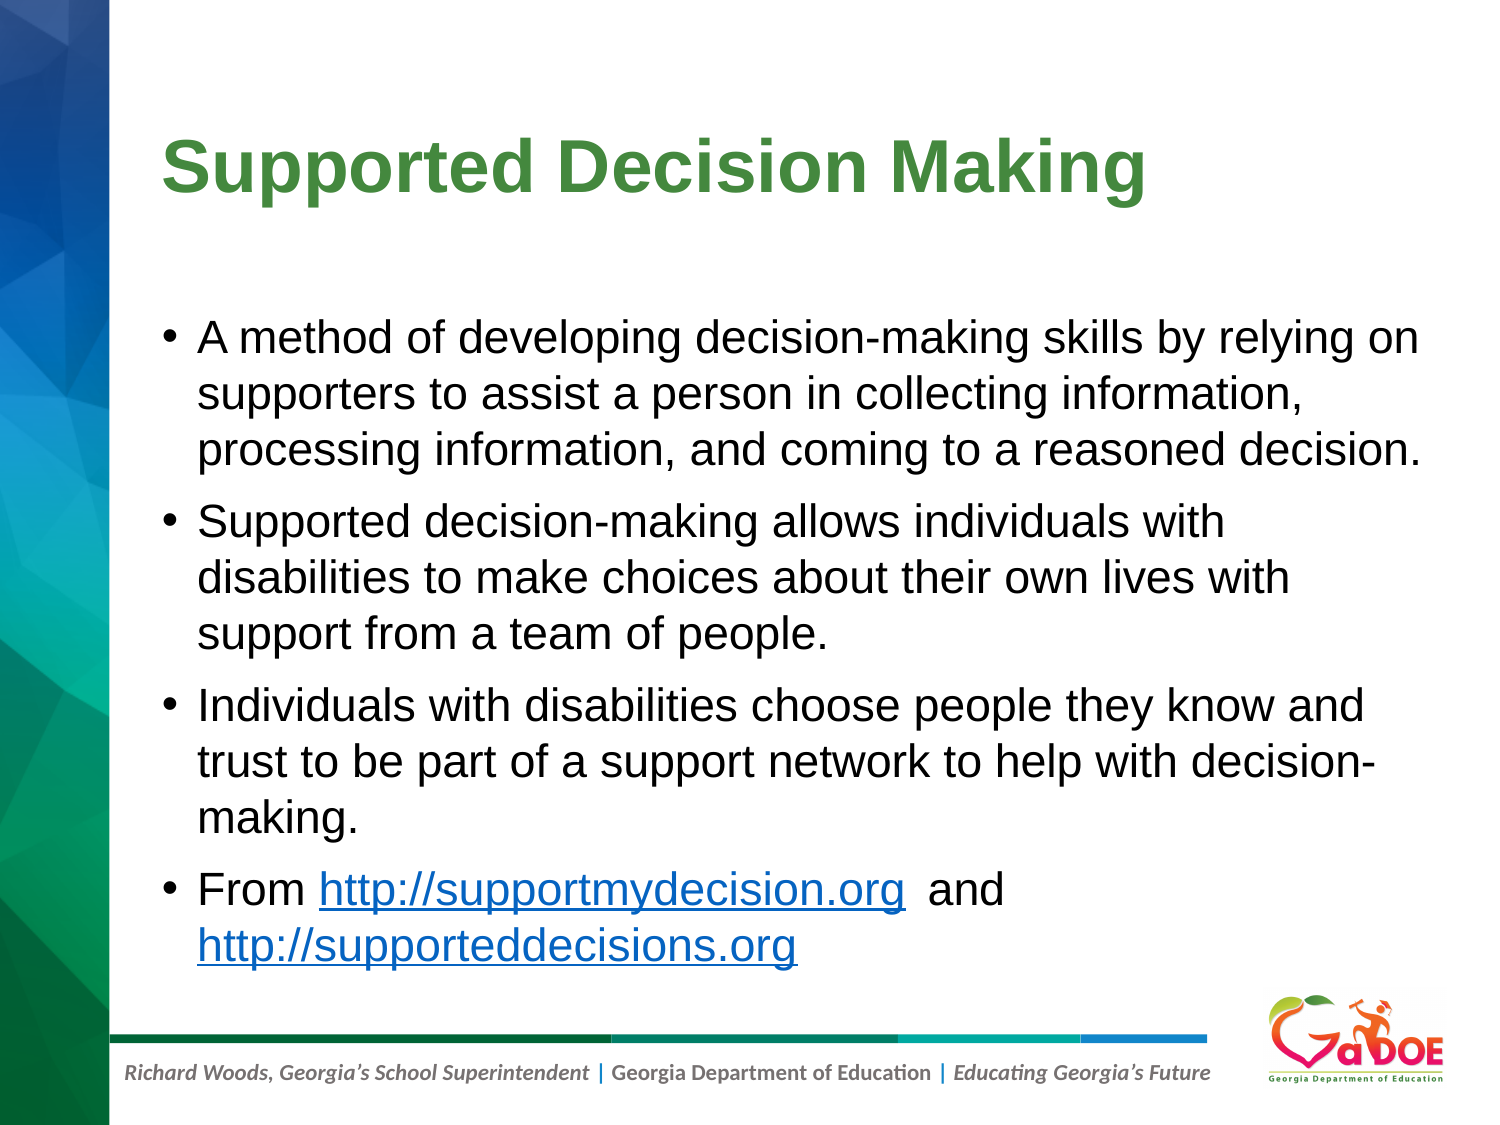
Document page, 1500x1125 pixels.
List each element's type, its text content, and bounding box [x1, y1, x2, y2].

picture [1263, 987, 1447, 1089]
list A method of developing decision-making skills by relying on supporters to assist a person in collecting information, processing information, and coming to a reasoned decision. Supported decision-making allows individuals with disabilities to make choices about their own lives with support from a team of people. Individuals with disabilities choose people they know and trust to be part of a support network to help with decision-making. From http://supportmydecision.org and http://supporteddecisions.org [146, 299, 1441, 988]
picture [0, 0, 110, 1125]
title Supported Decision Making #1 [146, 59, 1441, 278]
